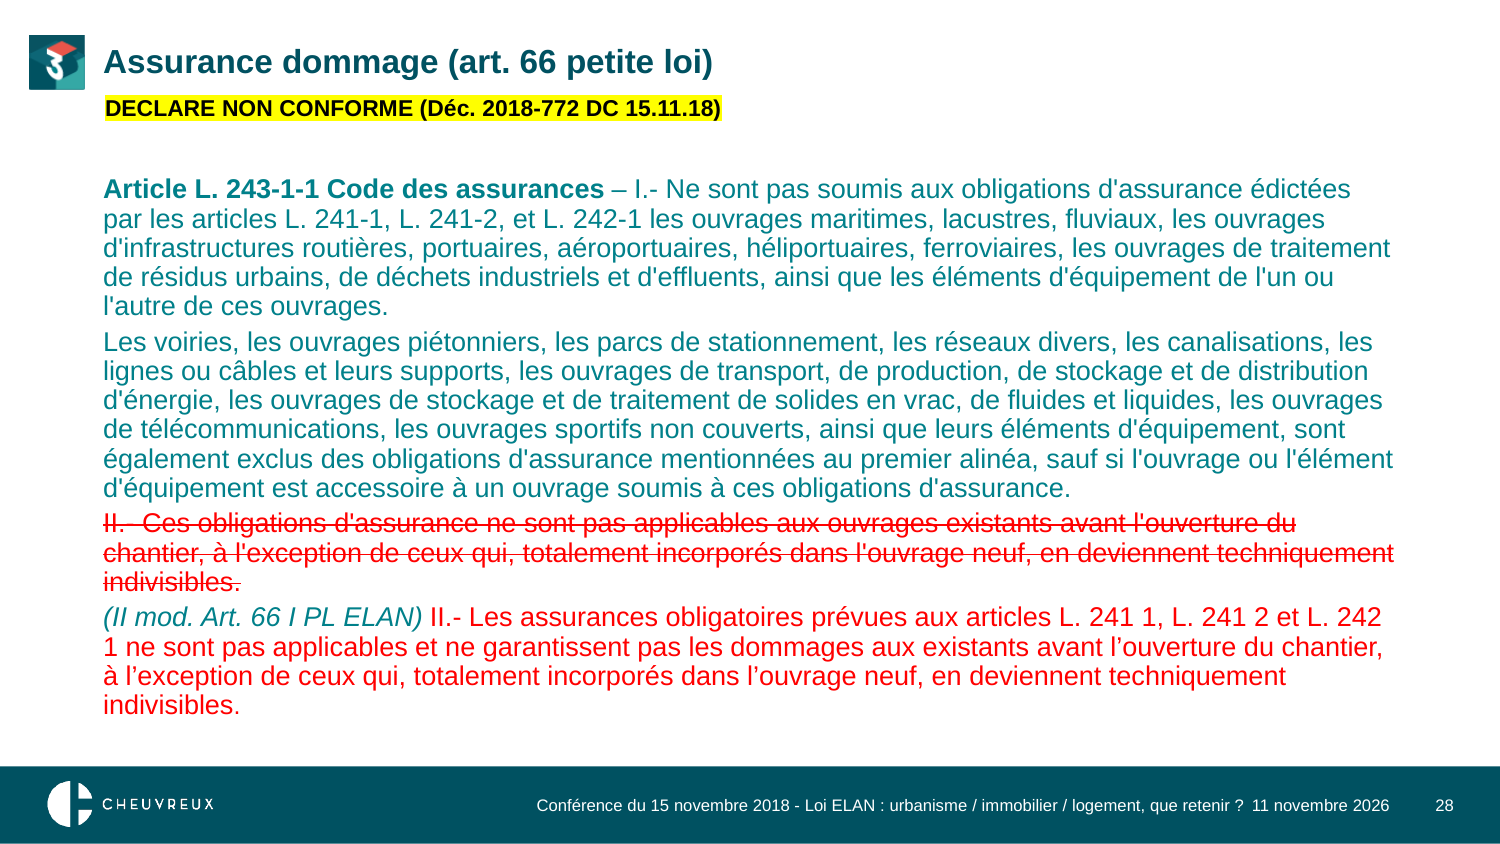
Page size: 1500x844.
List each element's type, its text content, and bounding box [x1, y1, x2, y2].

title Assurance dommage (art. 66 petite loi) [103, 44, 1397, 81]
slide_number 28 [1389, 782, 1454, 827]
list Article L. 243-1-1 Code des assurances – I.- Ne sont pas soumis aux obligations d'assurance édictées par les articles L. 241-1, L. 241-2, et L. 242-1 les ouvrages maritimes, lacustres, fluviaux, les ouvrages d'infrastructures routières, portuaires, aéroportuaires, héliportuaires, ferroviaires, les ouvrages de traitement de résidus urbains, de déchets industriels et d'effluents, ainsi que les éléments d'équipement de l'un ou l'autre de ces ouvrages. Les voiries, les ouvrages piétonniers, les parcs de stationnement, les réseaux divers, les canalisations, les lignes ou câbles et leurs supports, les ouvrages de transport, de production, de stockage et de distribution d'énergie, les ouvrages de stockage et de traitement de solides en vrac, de fluides et liquides, les ouvrages de télécommunications, les ouvrages sportifs non couverts, ainsi que leurs éléments d'équipement, sont également exclus des obligations d'assurance mentionnées au premier alinéa, sauf si l'ouvrage ou l'élément d'équipement est accessoire à un ouvrage soumis à ces obligations d'assurance. II.- Ces obligations d'assurance ne sont pas applicables aux ouvrages existants avant l'ouverture du chantier, à l'exception de ceux qui, totalement incorporés dans l'ouvrage neuf, en deviennent techniquement indivisibles. (II mod. Art. 66 I PL ELAN) II.- Les assurances obligatoires prévues aux articles L. 241 1, L. 241 2 et L. 242 1 ne sont pas applicables et ne garantissent pas les dommages aux existants avant l’ouverture du chantier, à l’exception de ceux qui, totalement incorporés dans l’ouvrage neuf, en deviennent techniquement indivisibles. [103, 175, 1397, 742]
footer Conférence du 15 novembre 2018 - Loi ELAN : urbanisme / immobilier / logement, que retenir ? [502, 782, 1245, 827]
picture [42, 777, 225, 831]
slide_number 6 décembre 2018 [1245, 782, 1389, 827]
picture [29, 35, 85, 90]
list DECLARE NON CONFORME (Déc. 2018-772 DC 15.11.18) [103, 81, 1397, 122]
